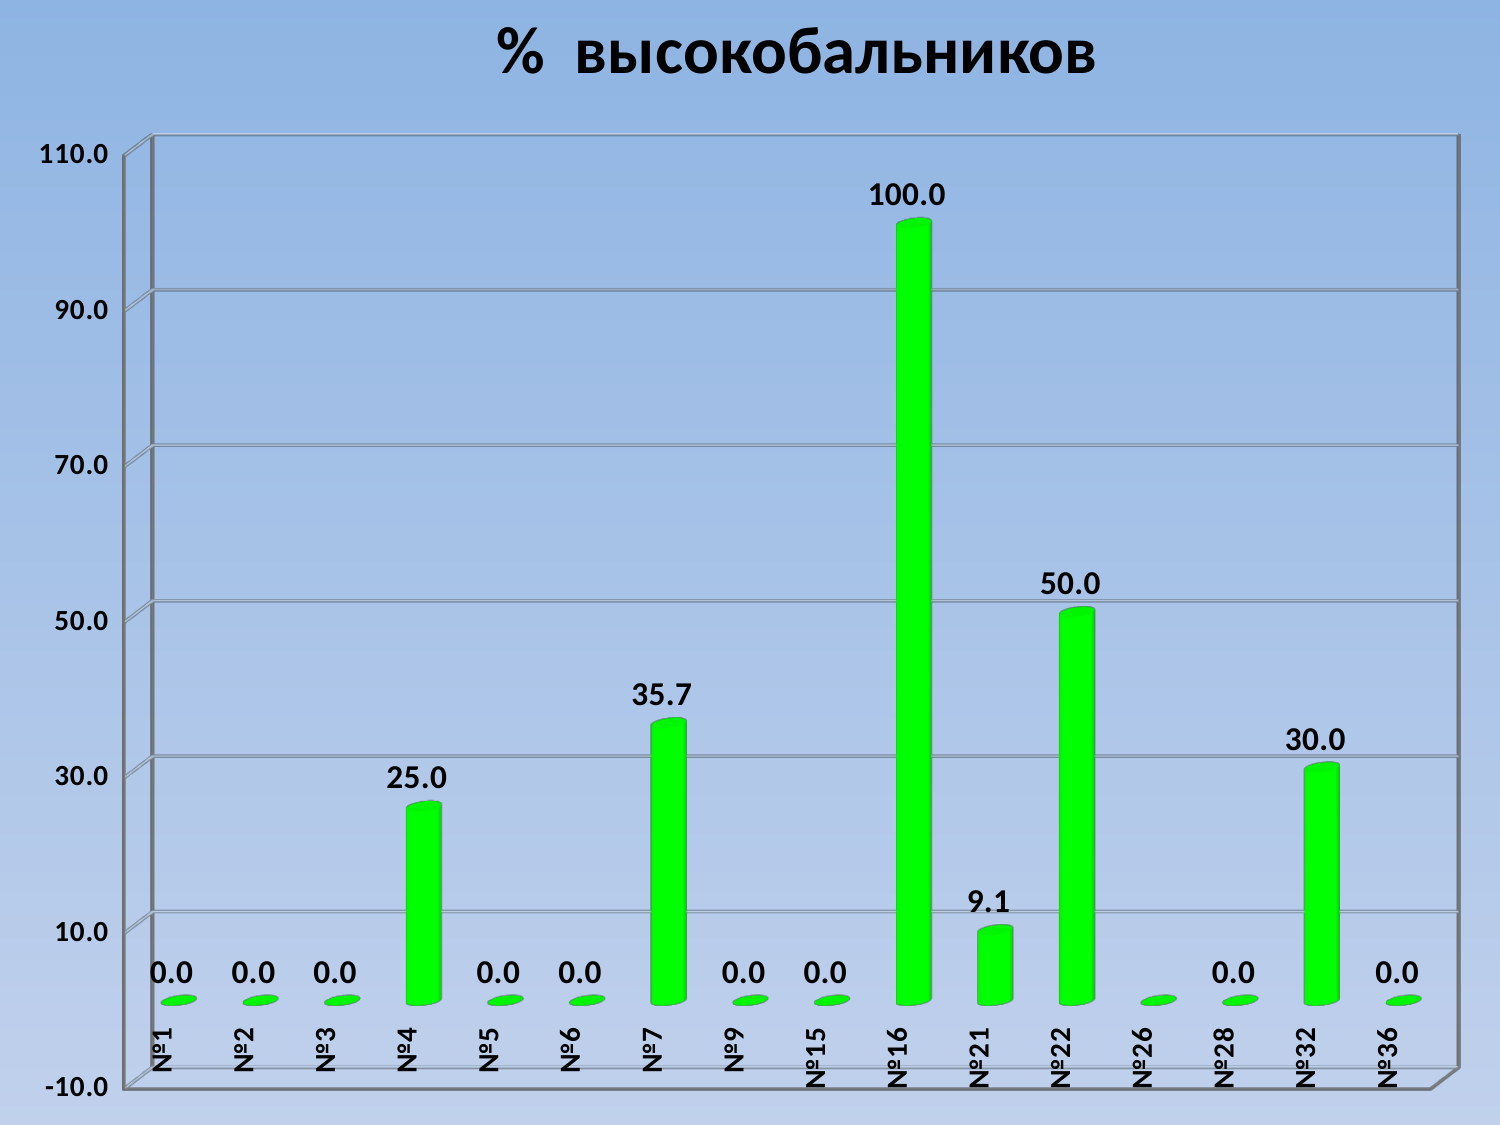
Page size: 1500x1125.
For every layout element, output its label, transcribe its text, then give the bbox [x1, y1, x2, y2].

text_box % высокобальников [481, 0, 1114, 95]
chart [0, 113, 1500, 1125]
